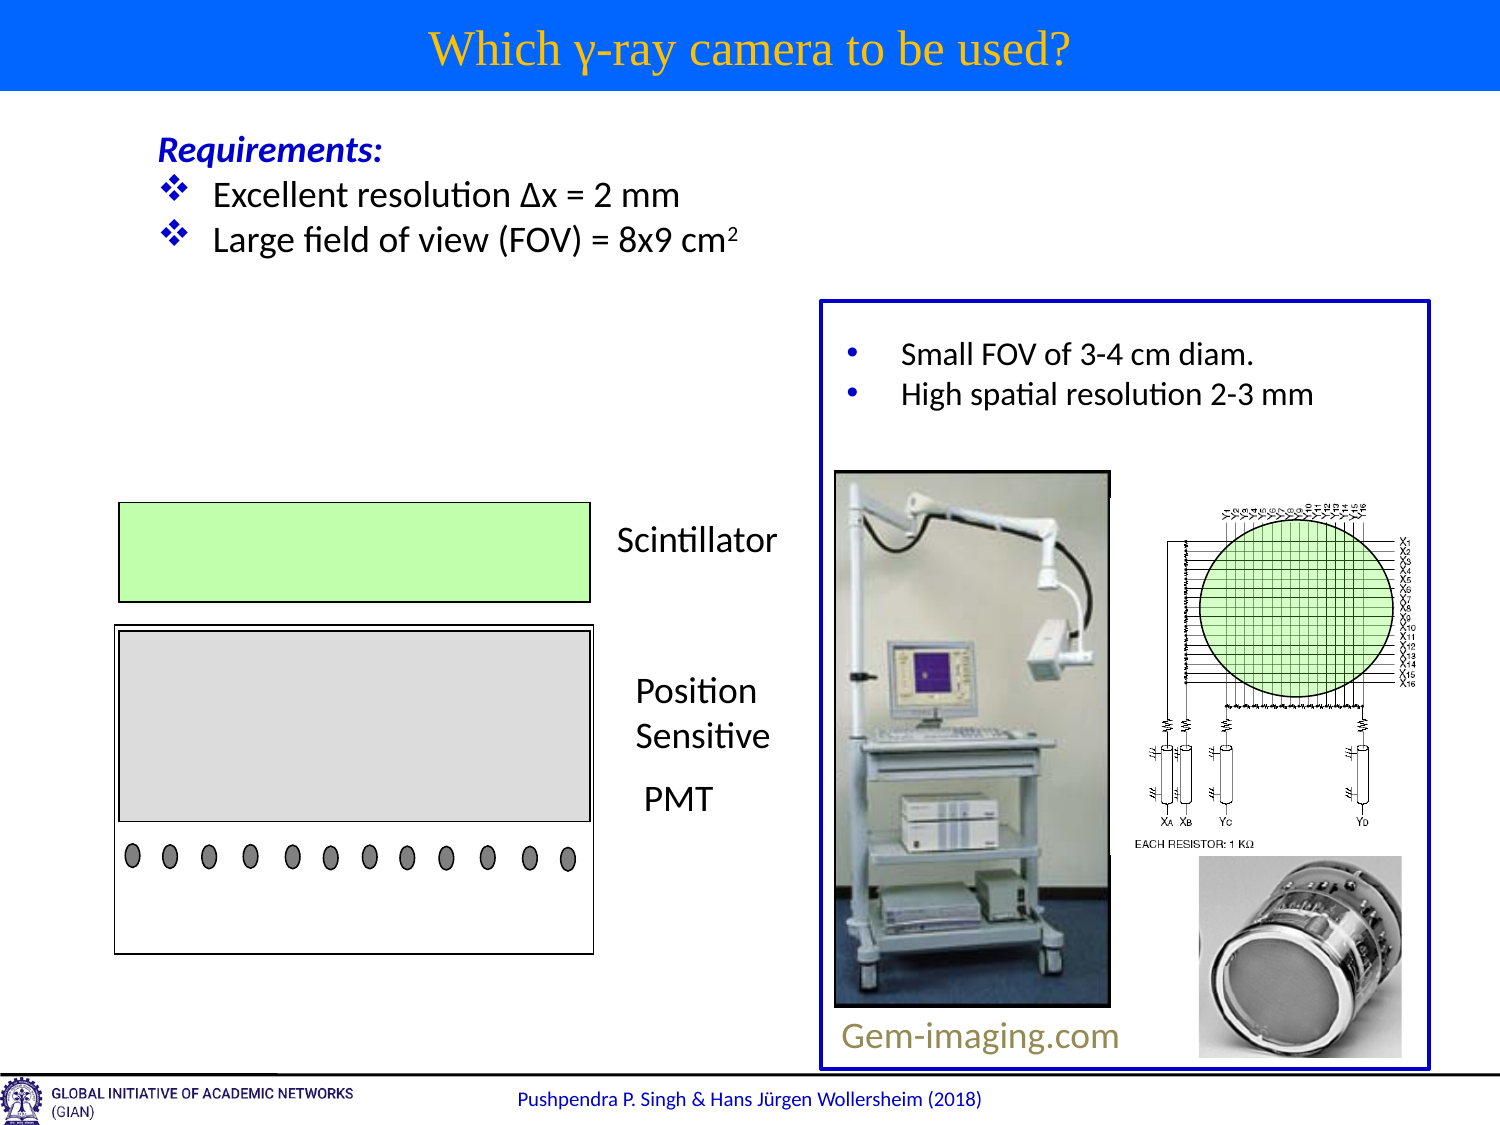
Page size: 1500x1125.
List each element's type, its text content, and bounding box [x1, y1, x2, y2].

text_box [819, 299, 1431, 507]
text_box Requirements: Excellent resolution Δx = 2 mm Large field of view (FOV) = 8x9 cm2 [142, 118, 754, 268]
text_box [114, 624, 594, 955]
title Which γ-ray camera to be used? [0, 0, 1500, 91]
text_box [1109, 498, 1445, 855]
text_box [118, 502, 591, 603]
picture [835, 472, 1110, 1007]
text_box Gem-imaging.com [826, 1003, 1146, 1064]
text_box Position Sensitive PMT [620, 658, 830, 827]
picture [1198, 856, 1402, 1059]
text_box [819, 827, 1431, 1071]
picture [0, 1077, 353, 1125]
text_box [819, 567, 830, 658]
text_box Scintillator [602, 507, 830, 567]
